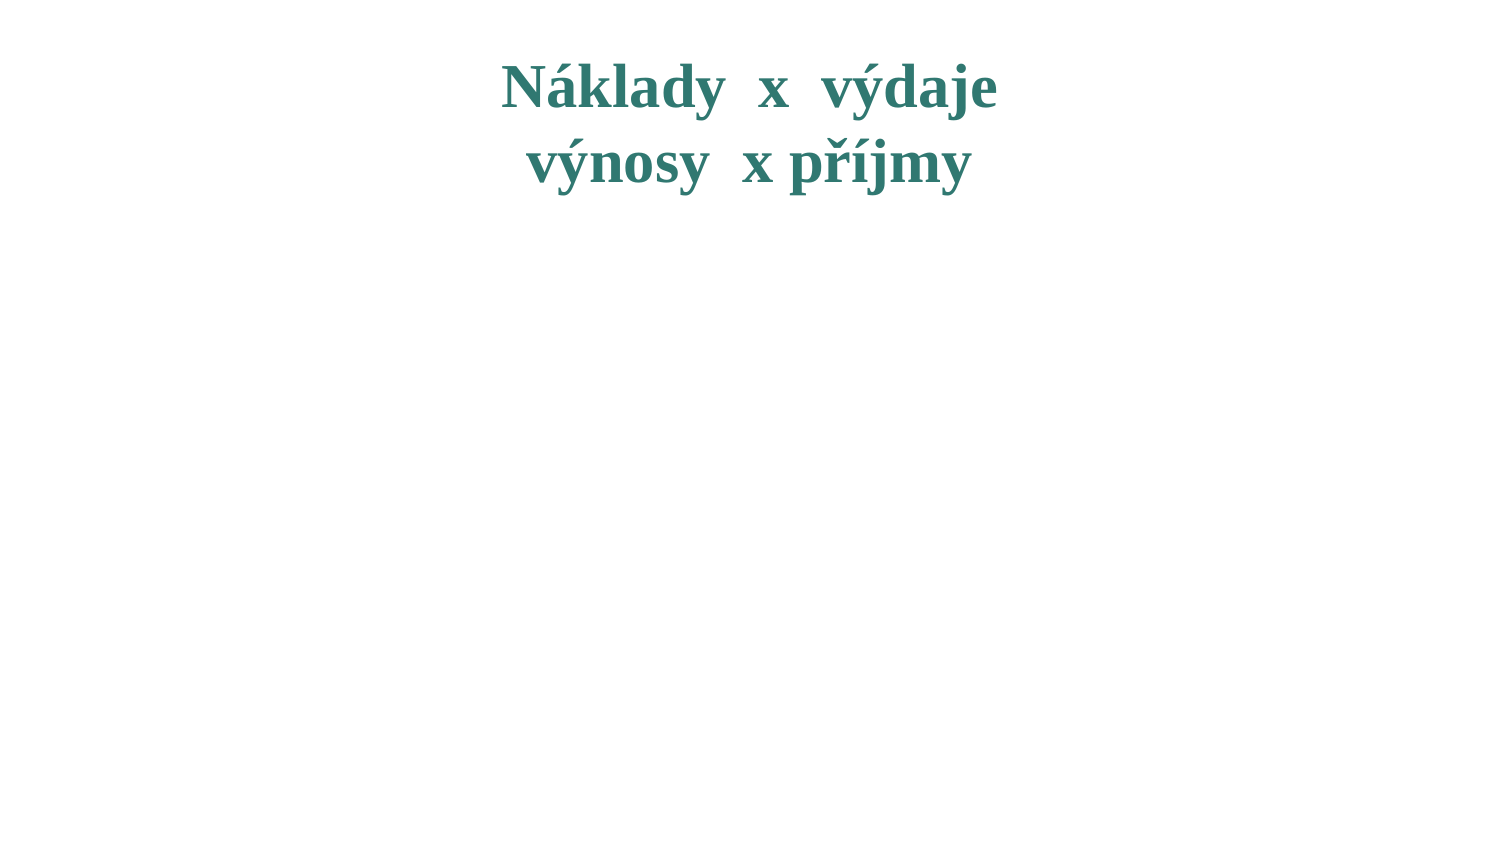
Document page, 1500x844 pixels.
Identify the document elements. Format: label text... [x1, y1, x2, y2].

title Náklady x výdaje výnosy x příjmy [112, 37, 1388, 197]
